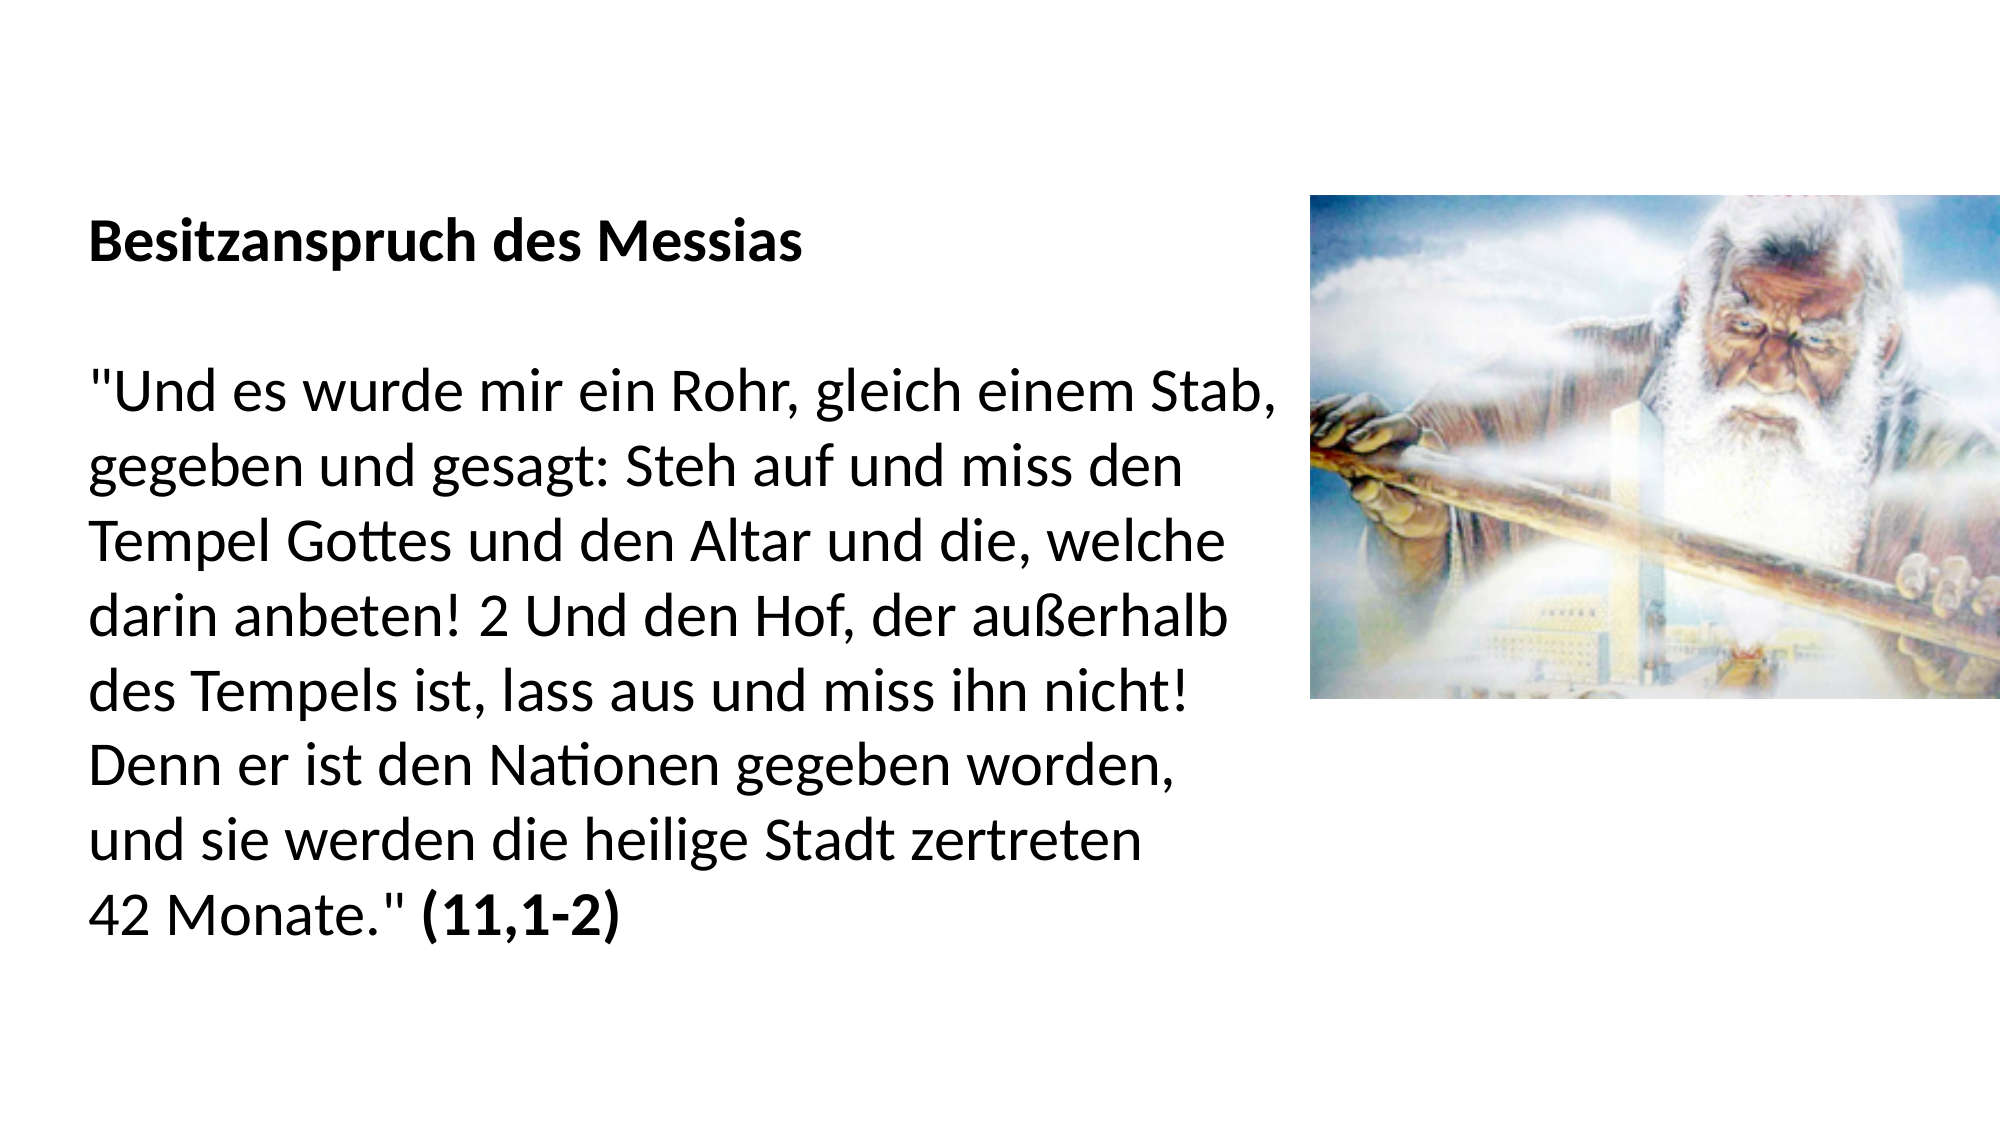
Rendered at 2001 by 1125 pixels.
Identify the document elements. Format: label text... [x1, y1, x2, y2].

text_box Besitzanspruch des Messias "Und es wurde mir ein Rohr, gleich einem Stab, gegeben und gesagt: Steh auf und miss den Tempel Gottes und den Altar und die, welche darin anbeten! 2 Und den Hof, der außerhalb des Tempels ist, lass aus und miss ihn nicht! Denn er ist den Nationen gegeben worden, und sie werden die heilige Stadt zertreten 42 Monate." (11,1-2) [73, 191, 1309, 956]
picture [1310, 195, 2000, 699]
